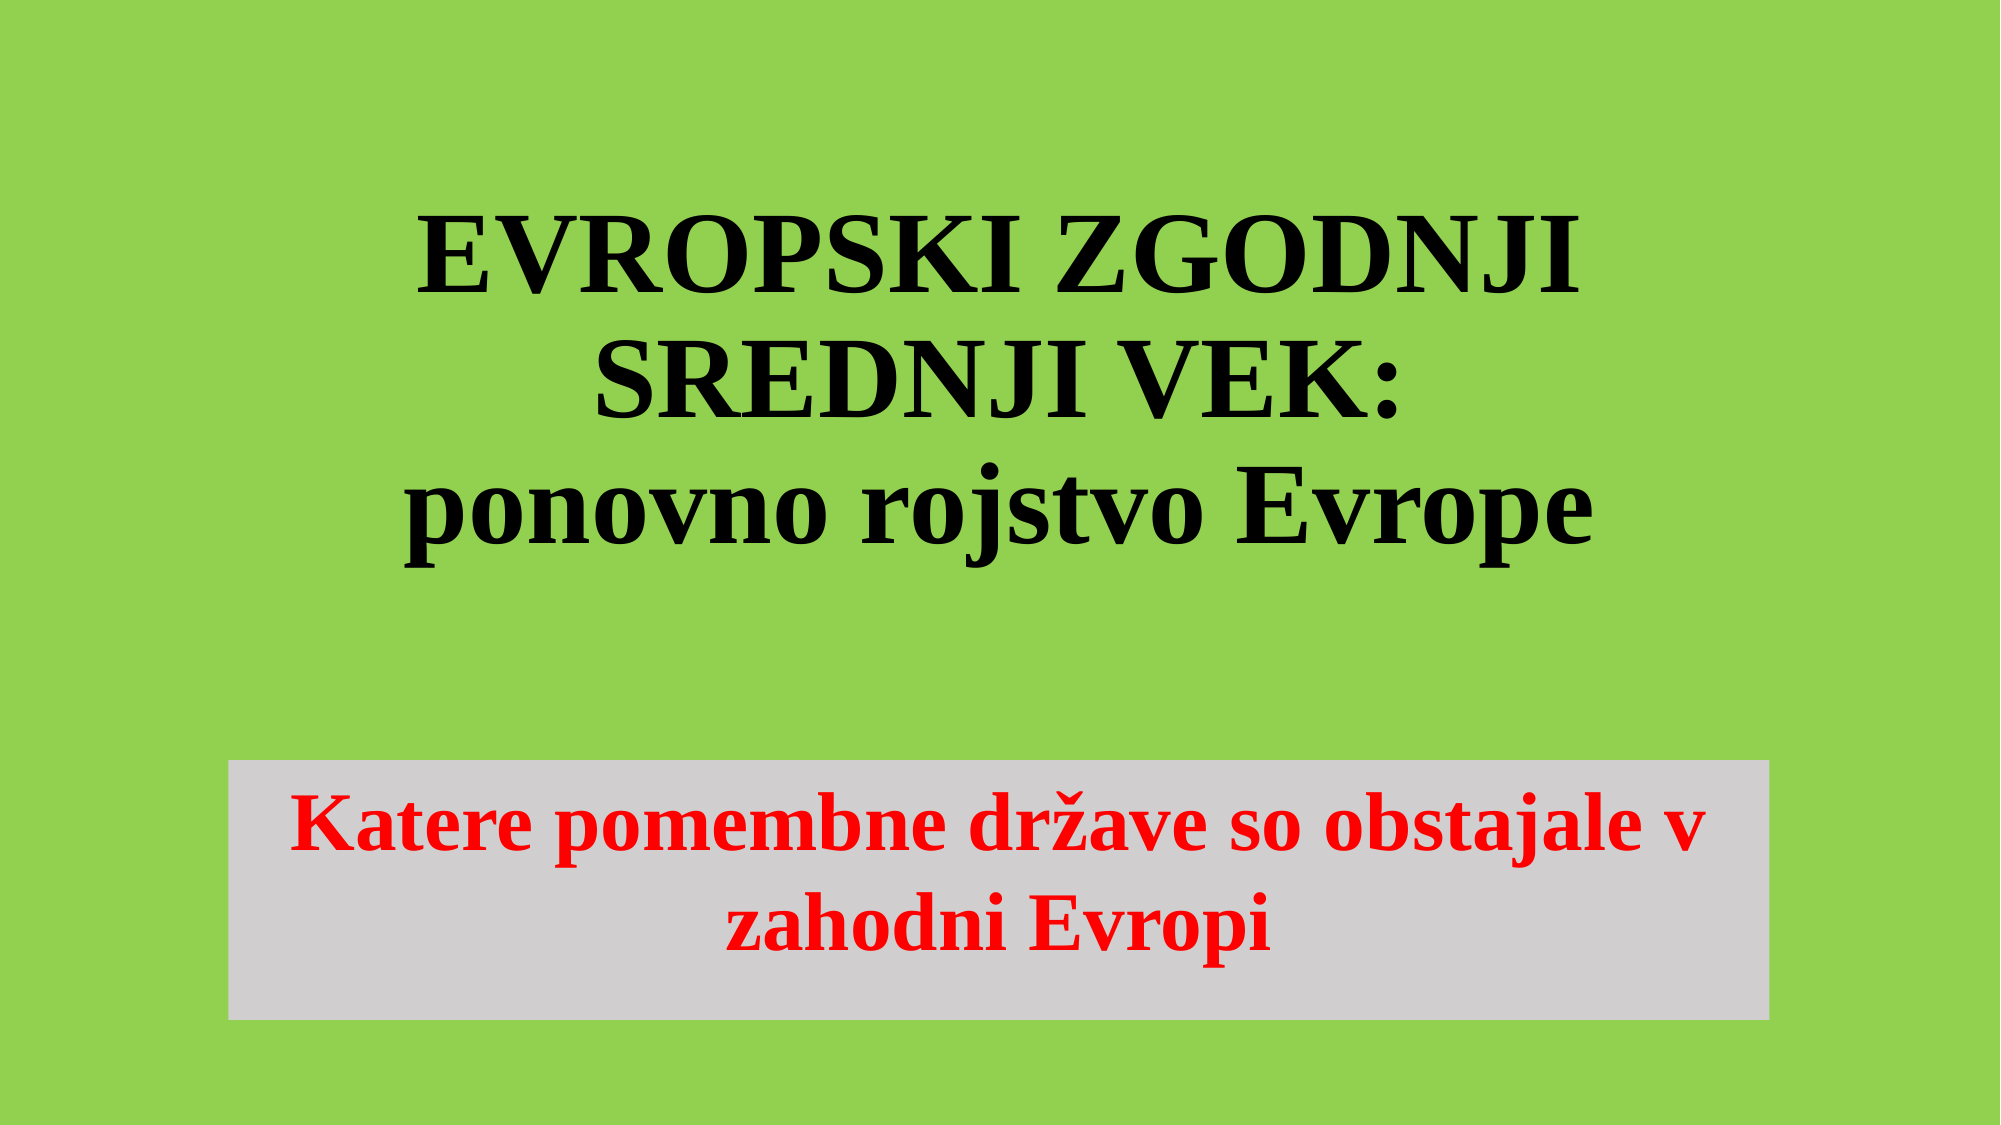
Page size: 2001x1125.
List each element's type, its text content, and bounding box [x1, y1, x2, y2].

text_box Katere pomembne države so obstajale v zahodni Evropi [228, 760, 1770, 1020]
title EVROPSKI ZGODNJI SREDNJI VEK: ponovno rojstvo Evrope [249, 184, 1750, 576]
